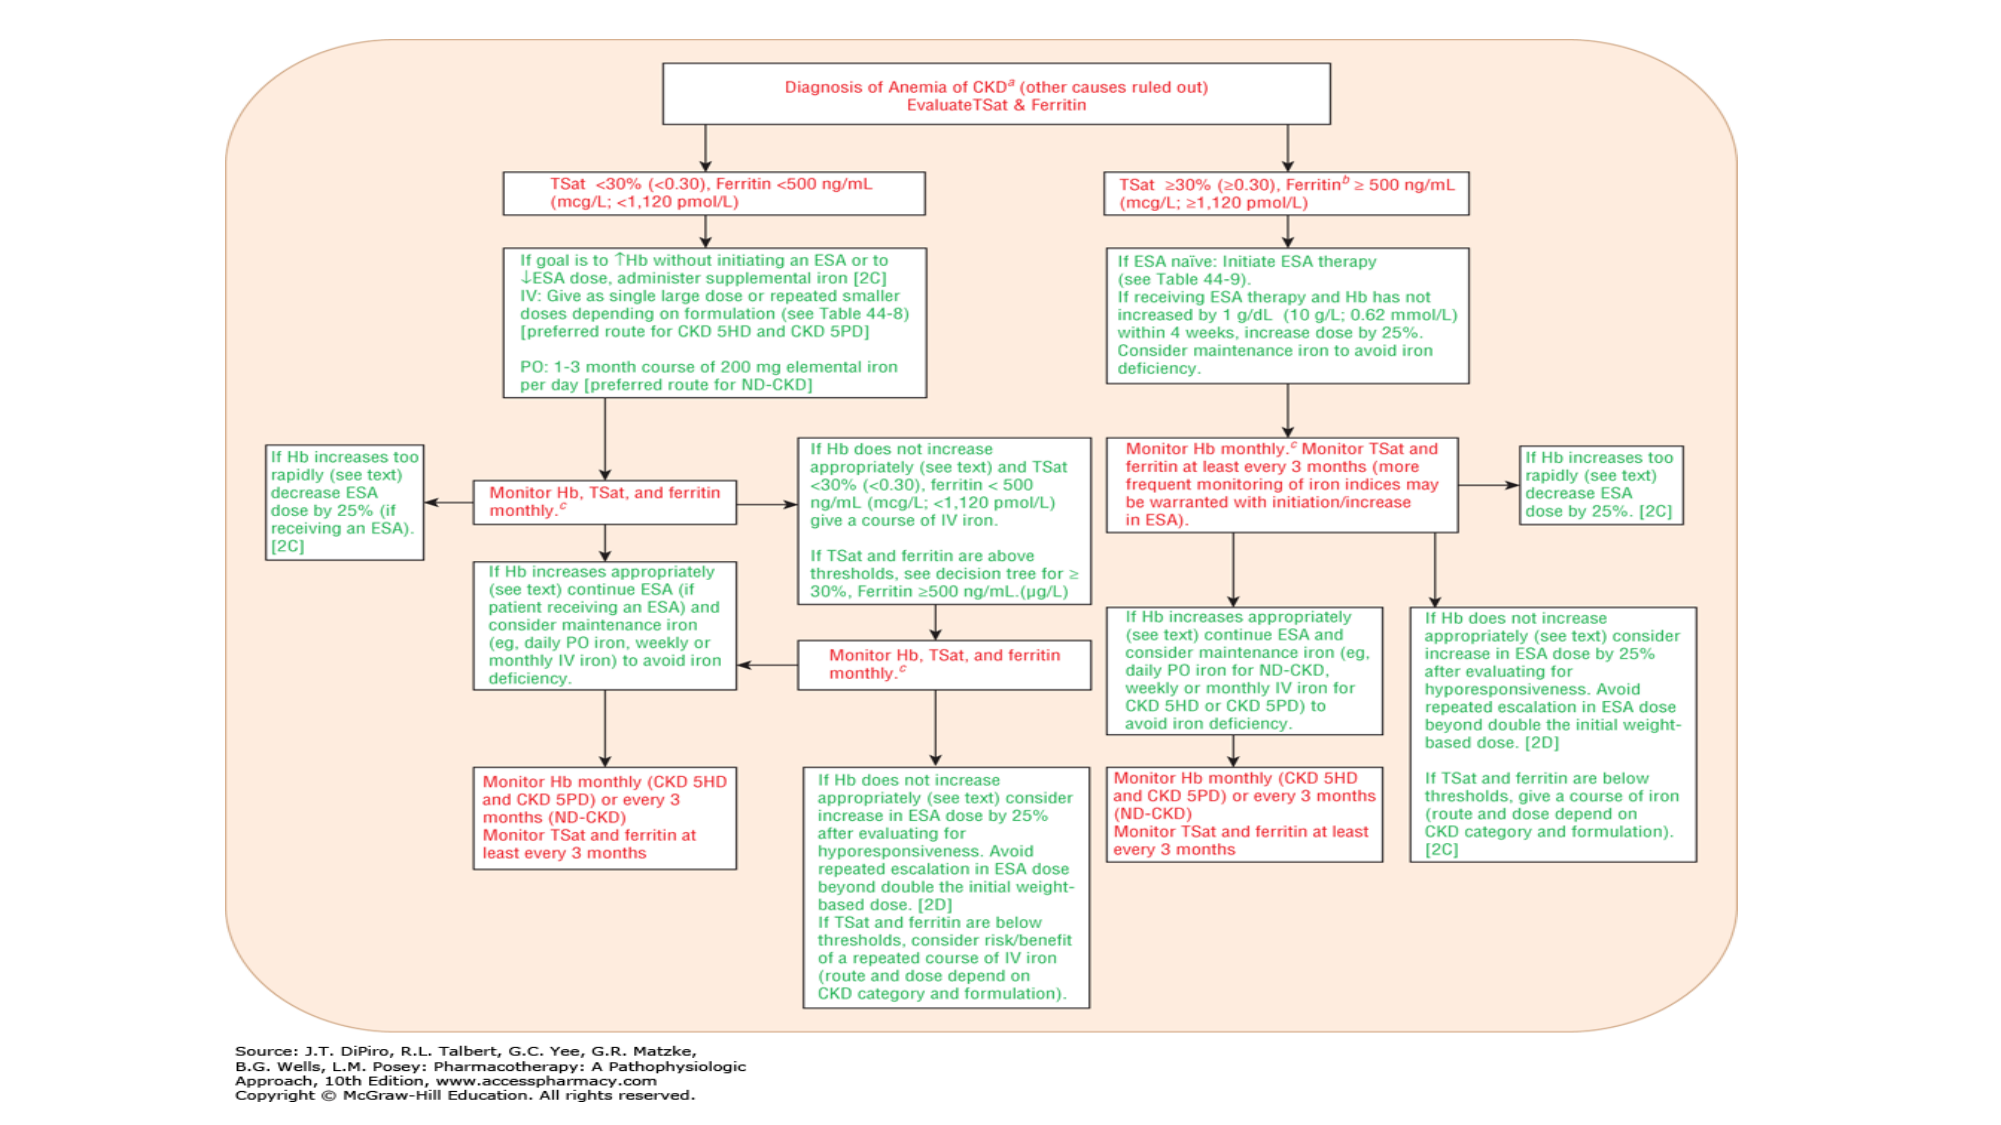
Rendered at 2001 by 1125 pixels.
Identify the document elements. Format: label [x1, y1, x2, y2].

picture [224, 39, 1738, 1103]
